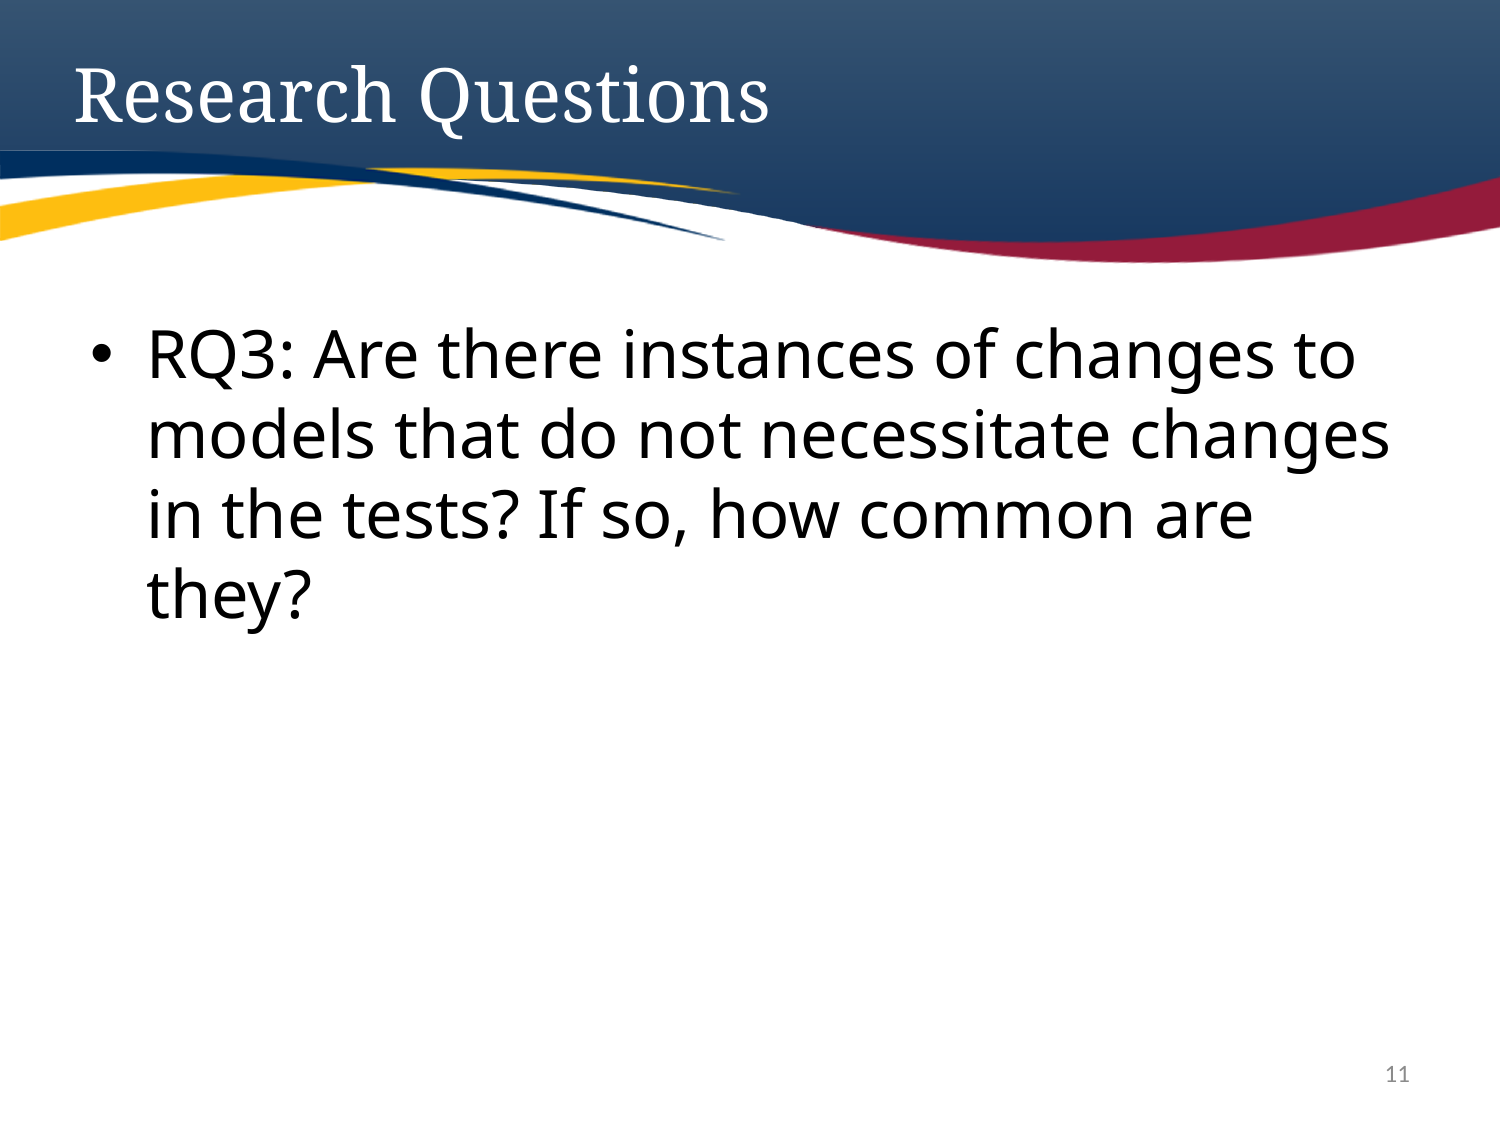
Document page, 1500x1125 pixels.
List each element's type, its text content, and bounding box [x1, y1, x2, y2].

list RQ3: Are there instances of changes to models that do not necessitate changes in the tests? If so, how common are they? [75, 304, 1425, 1005]
picture [0, 126, 1500, 318]
title Research Questions [58, 27, 1461, 159]
slide_number 11 [1074, 1042, 1425, 1103]
